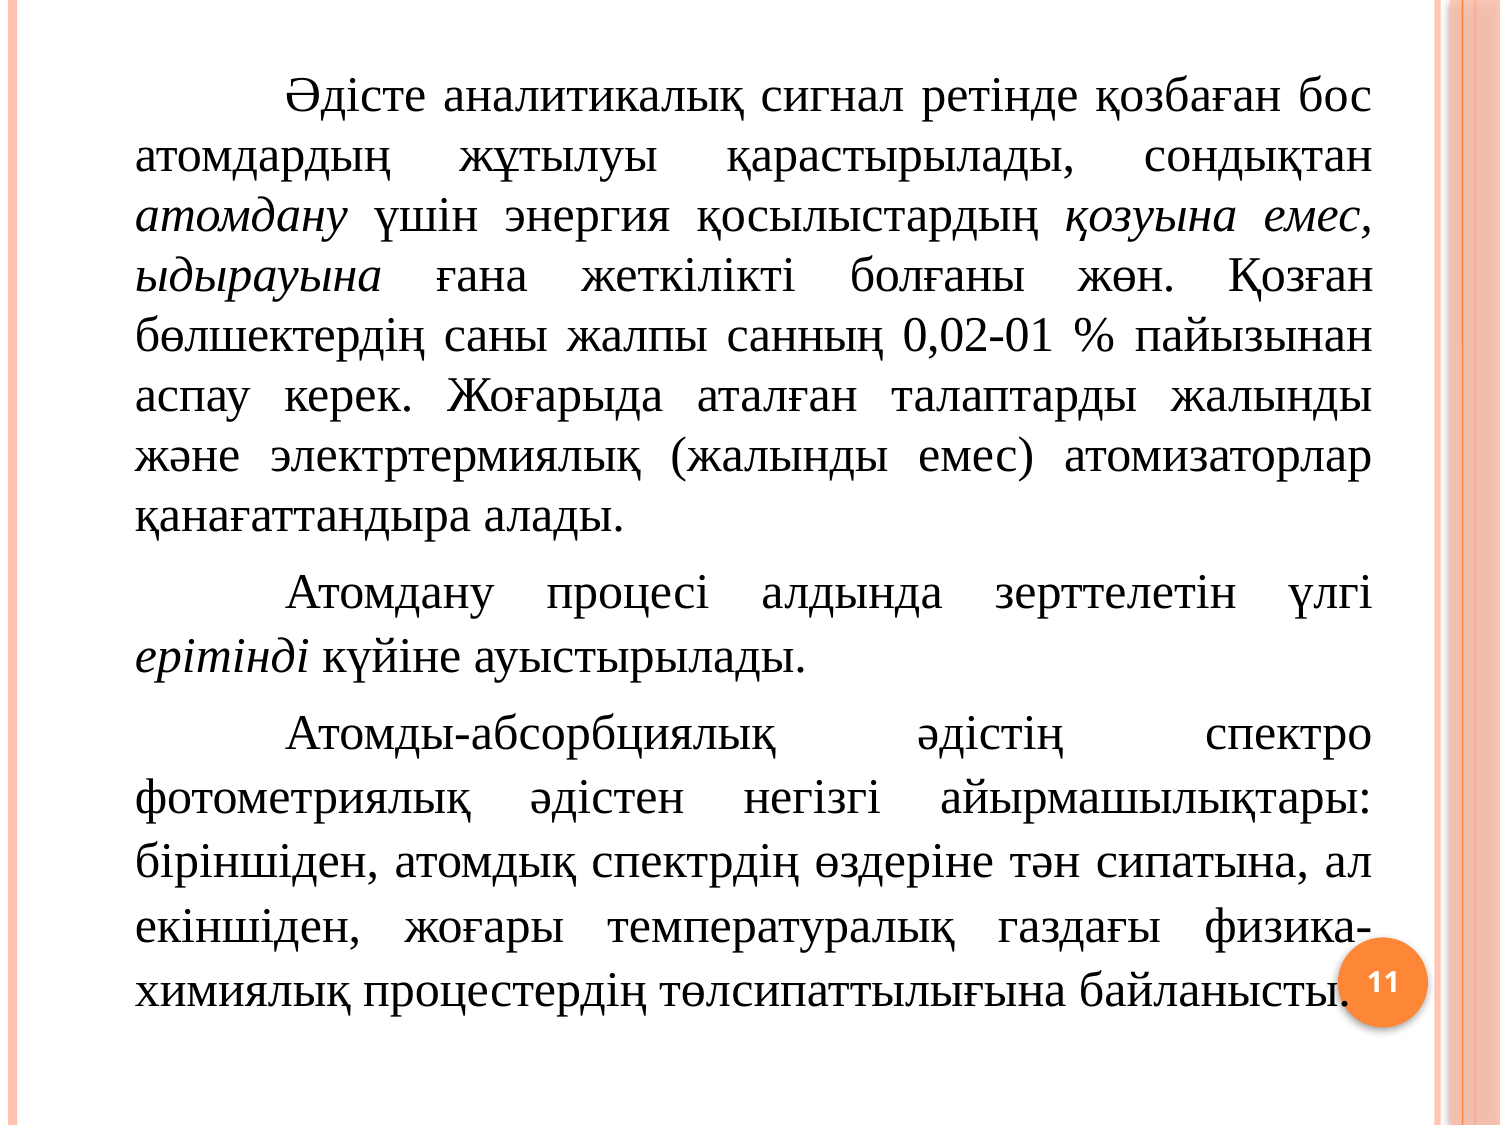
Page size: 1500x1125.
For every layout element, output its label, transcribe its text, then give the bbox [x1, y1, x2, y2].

slide_number 11 [1333, 940, 1434, 1027]
list Әдісте аналитикалық сигнал ретінде қозбаған бос атом­дар­дың жұтылуы қарастырылады, сондықтан атомдану үшін энер­гия қосылыстардың қозуына емес, ыдырауына ғана жеткілікті болғаны жөн. Қозған бөлшектердің саны жалпы санның 0,02-01 % пайызынан аспау керек. Жоғарыда аталған талаптарды жалынды және электртермиялық (жалынды емес) атомизаторлар қанағаттандыра алады. Атомдану процесі алдында зертте­ле­тін үлгі ерітінді күйіне ауыстырылады. Атомды-абсорбциялық әдістің спектро­фотометриялық әдістен негізгі айырмашылықтары: біріншіден, атомдық спектрдің өздеріне тән сипатына, ал екіншіден, жоғары температуралық газдағы физика-химиялық процестердің төл­сипат­тылығына байланысты. [75, 54, 1388, 1062]
